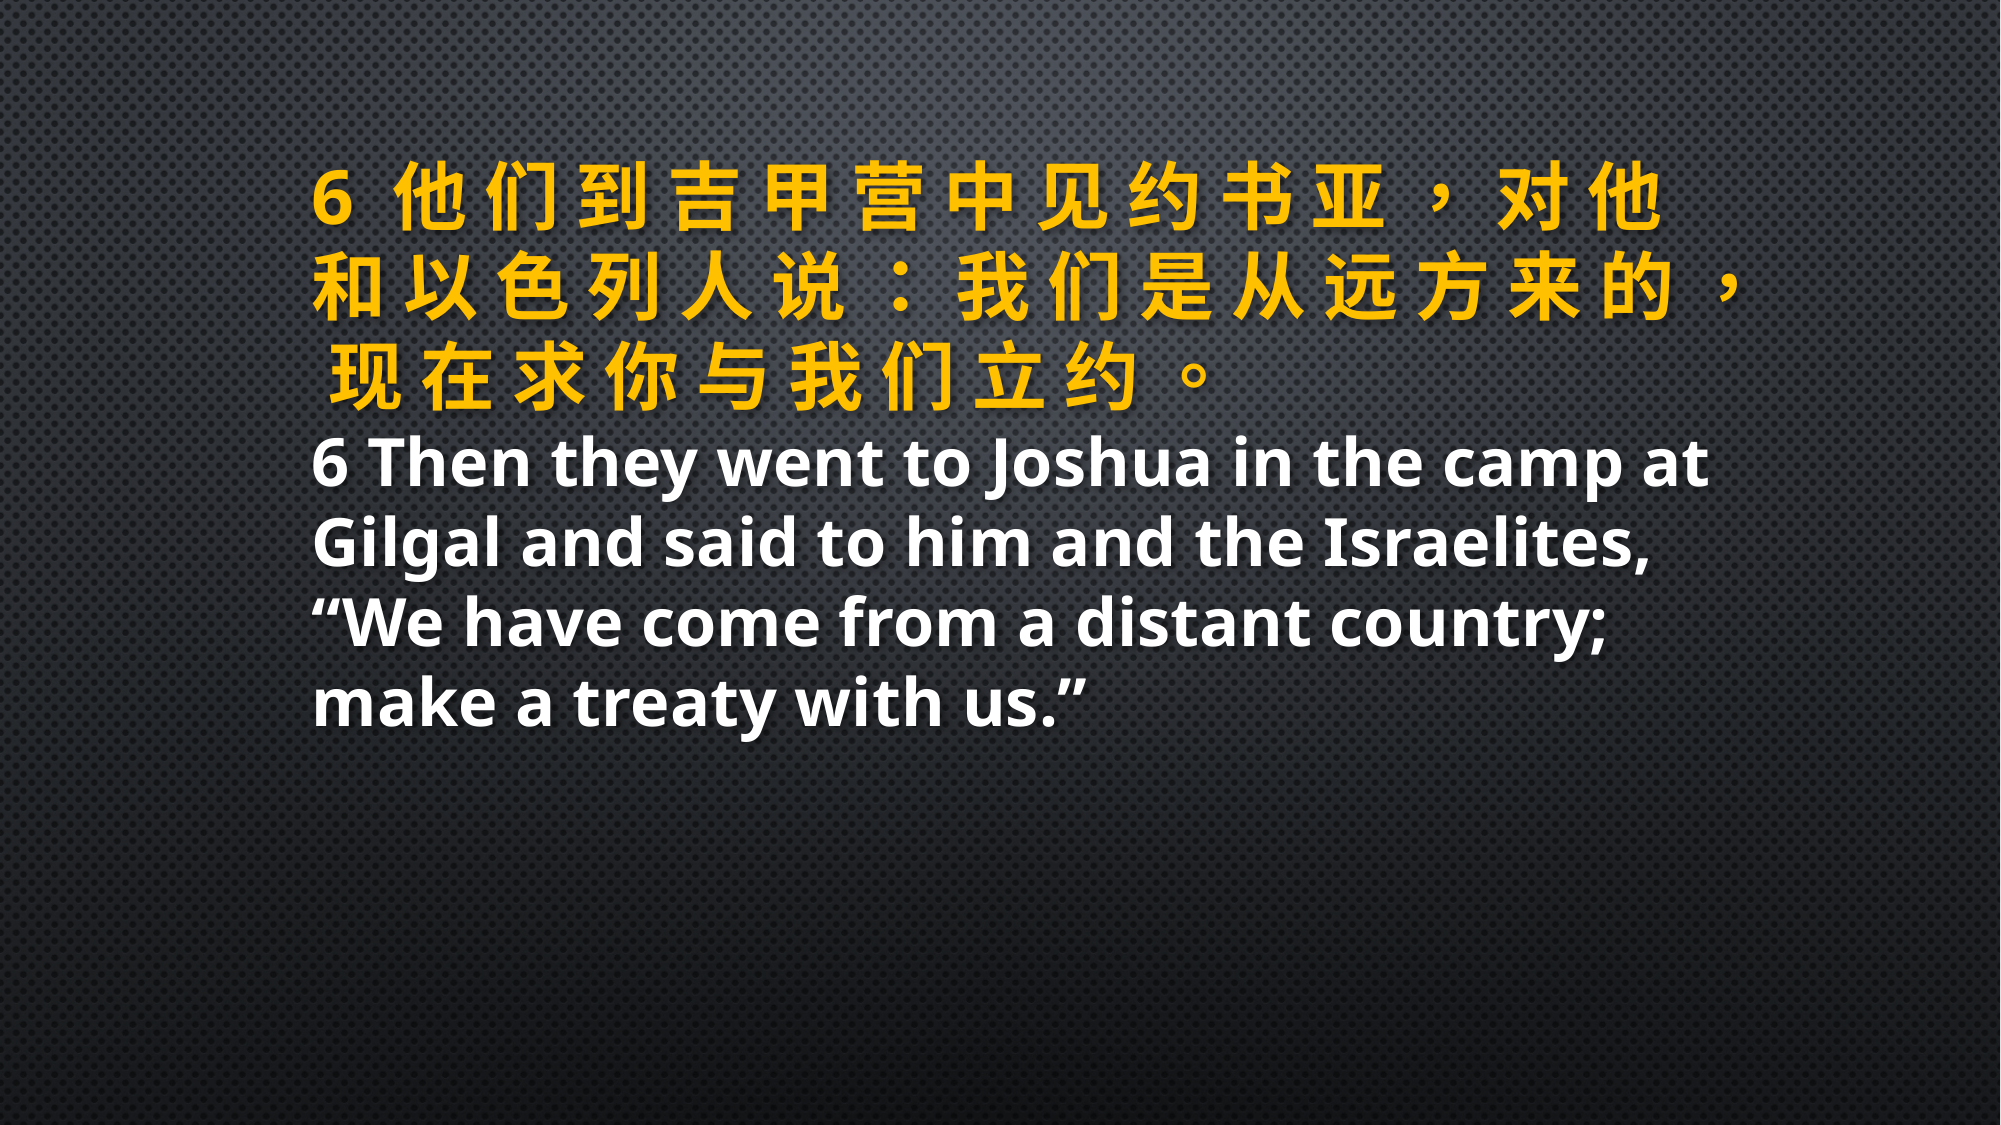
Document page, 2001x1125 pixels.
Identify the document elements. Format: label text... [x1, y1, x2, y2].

text_box 6 他 们 到 吉 甲 营 中 见 约 书 亚 ， 对 他 和 以 色 列 人 说 ： 我 们 是 从 远 方 来 的 ， 现 在 求 你 与 我 们 立 约 。 6 Then they went to Joshua in the camp at Gilgal and said to him and the Israelites, “We have come from a distant country; make a treaty with us.” [296, 142, 1757, 747]
